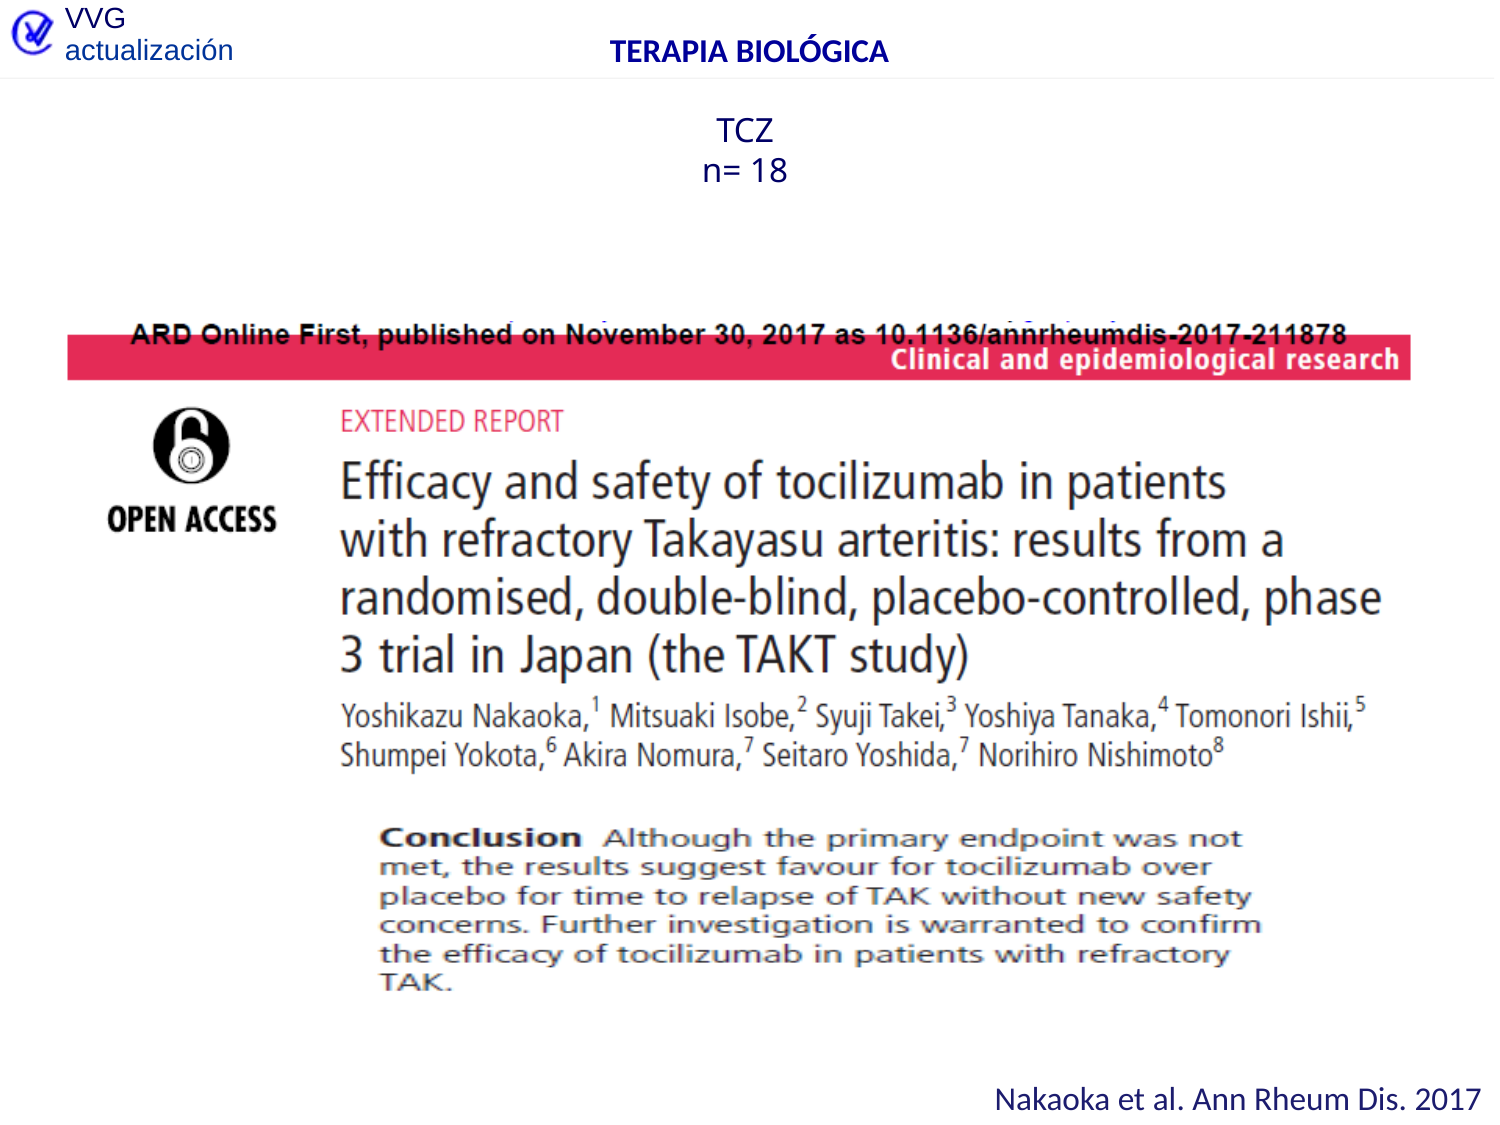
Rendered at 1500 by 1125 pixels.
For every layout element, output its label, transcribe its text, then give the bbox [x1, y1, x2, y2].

text_box TERAPIA BIOLÓGICA [364, 24, 1136, 78]
picture [60, 320, 1440, 805]
text_box Nakaoka et al. Ann Rheum Dis. 2017 [979, 1069, 1497, 1125]
text_box TCZ n= 18 [336, 101, 1154, 237]
picture [5, 6, 66, 59]
text_box VVG actualización [64, 0, 266, 67]
picture [348, 822, 1294, 1003]
